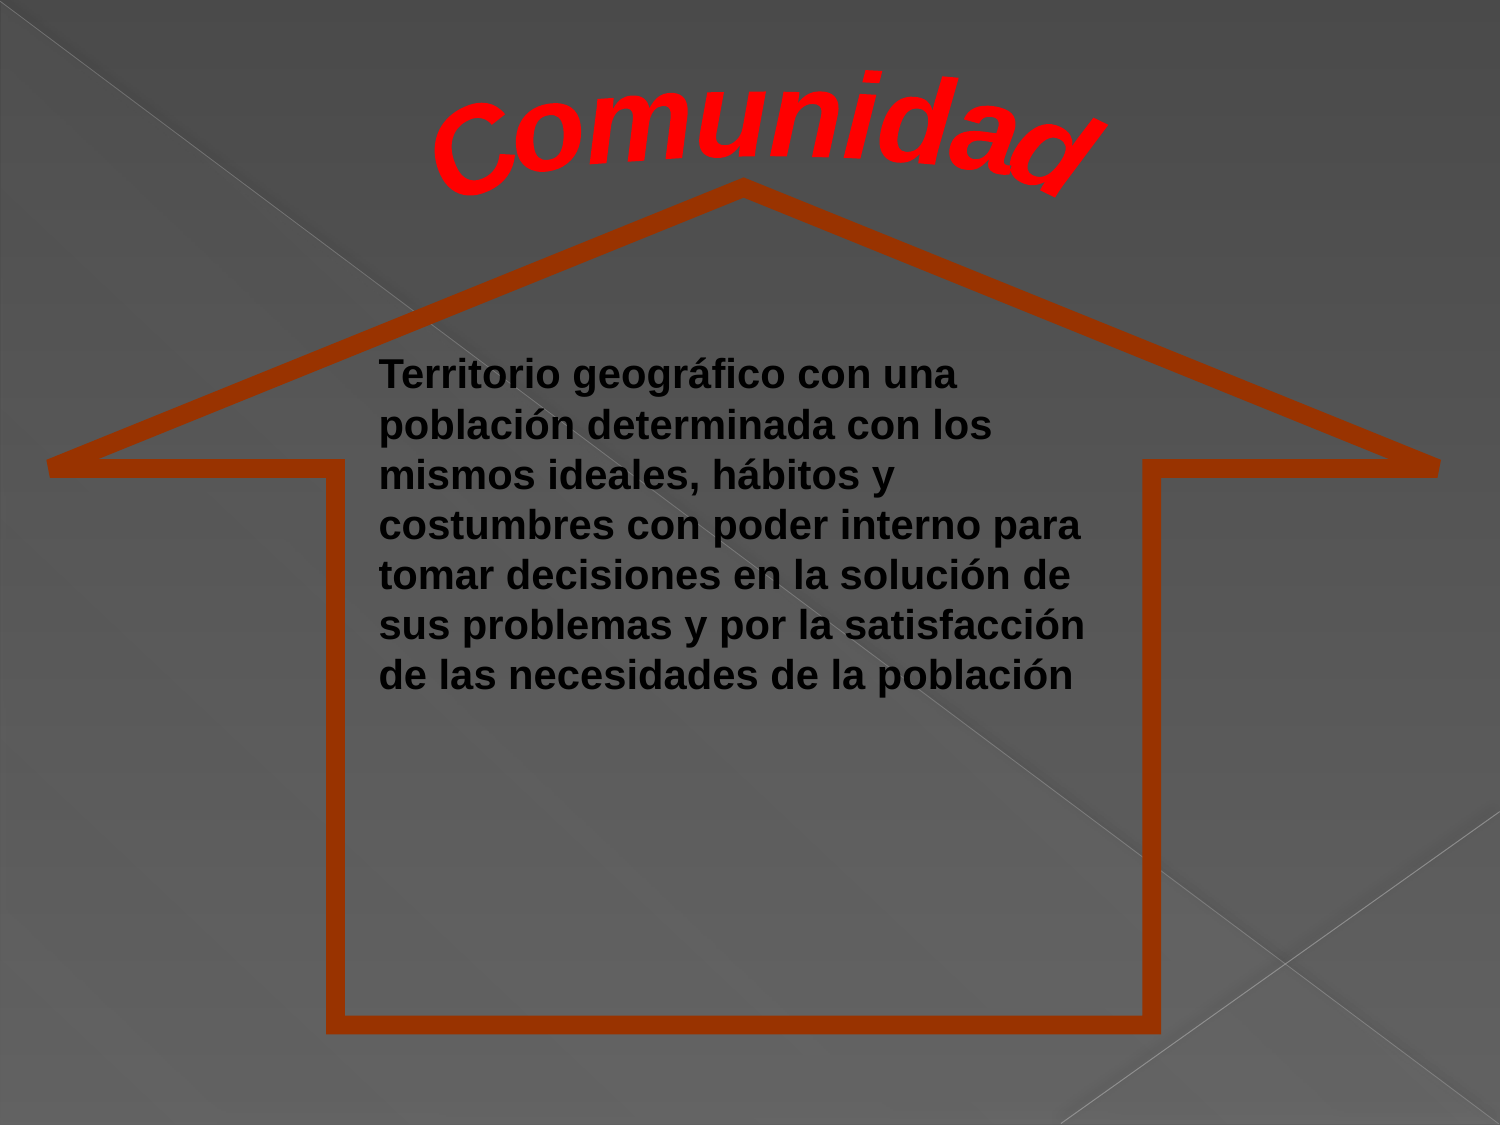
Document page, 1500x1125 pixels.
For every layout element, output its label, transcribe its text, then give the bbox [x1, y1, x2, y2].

text_box [49, 187, 1438, 1025]
text_box Territorio geográfico con una población determinada con los mismos ideales, hábitos y costumbres con poder interno para tomar decisiones en la solución de sus problemas y por la satisfacción de las necesidades de la población [363, 339, 1114, 705]
